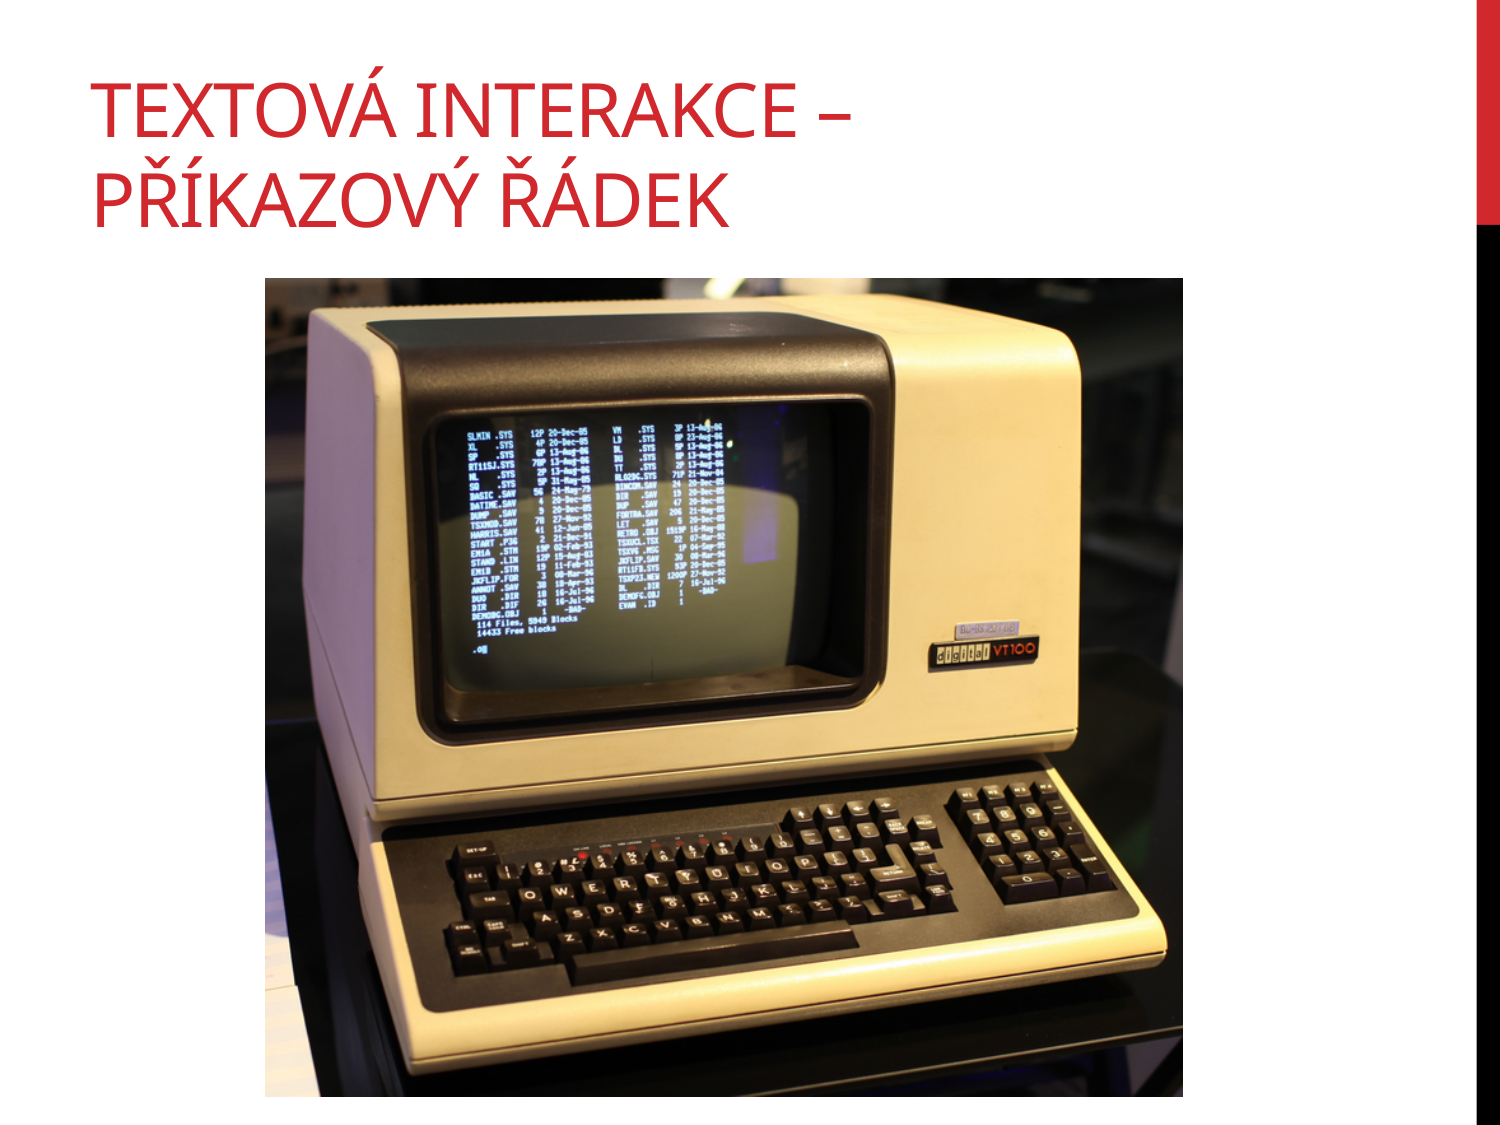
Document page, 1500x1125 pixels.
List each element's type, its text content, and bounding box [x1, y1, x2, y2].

title Textová interakce – příkazový řádek [75, 25, 1025, 250]
picture [265, 278, 1183, 1097]
